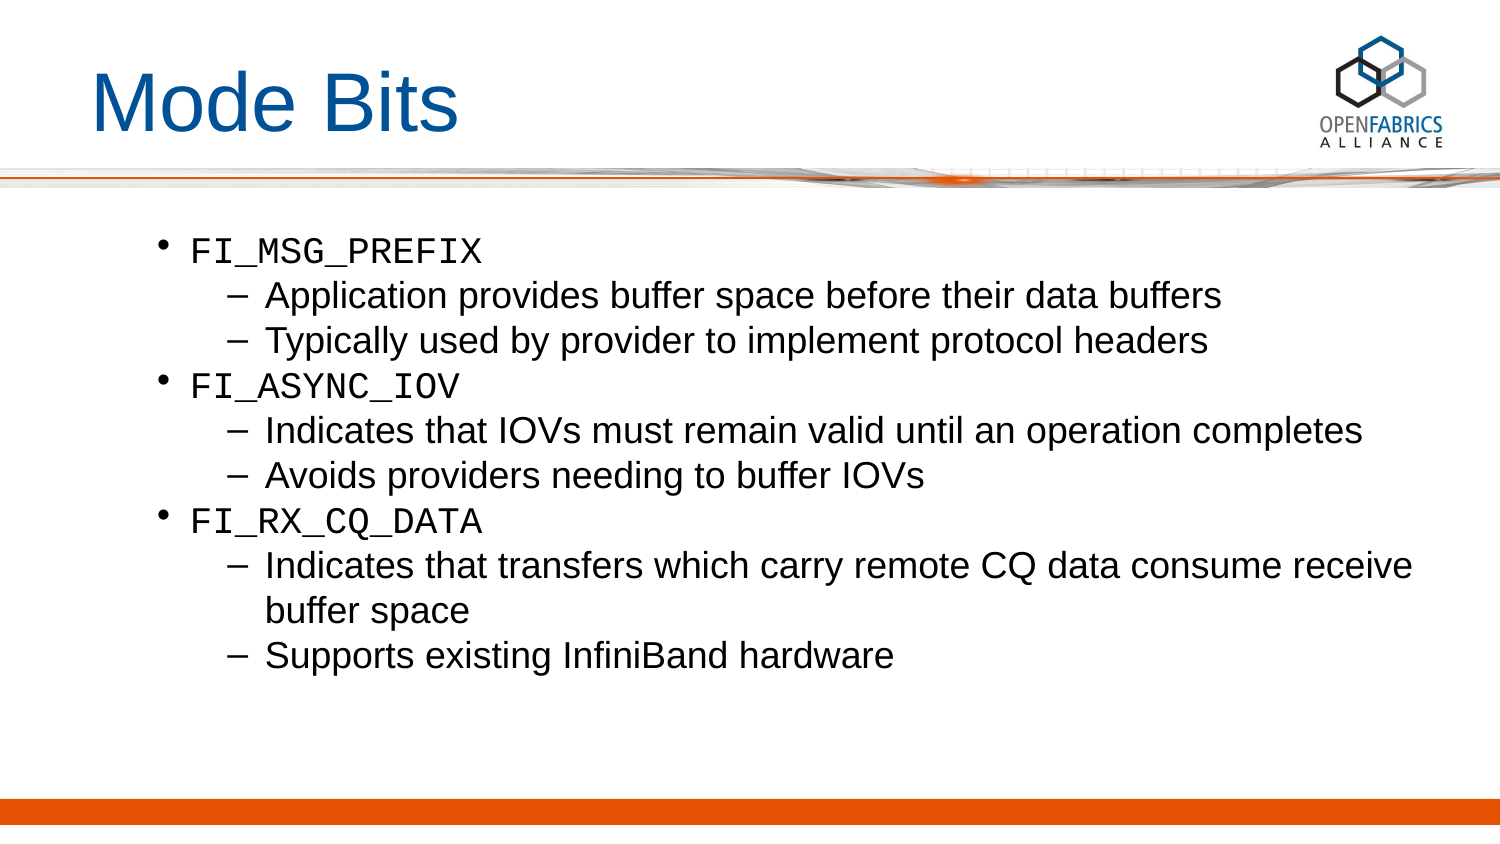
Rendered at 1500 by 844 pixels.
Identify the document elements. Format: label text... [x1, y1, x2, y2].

picture [0, 180, 1500, 188]
picture [1312, 28, 1449, 164]
picture [0, 168, 1500, 177]
list FI_MSG_PREFIX Application provides buffer space before their data buffers Typically used by provider to implement protocol headers FI_ASYNC_IOV Indicates that IOVs must remain valid until an operation completes Avoids providers needing to buffer IOVs FI_RX_CQ_DATA Indicates that transfers which carry remote CQ data consume receive buffer space Supports existing InfiniBand hardware [99, 210, 1450, 816]
title Mode Bits [75, 28, 1300, 169]
